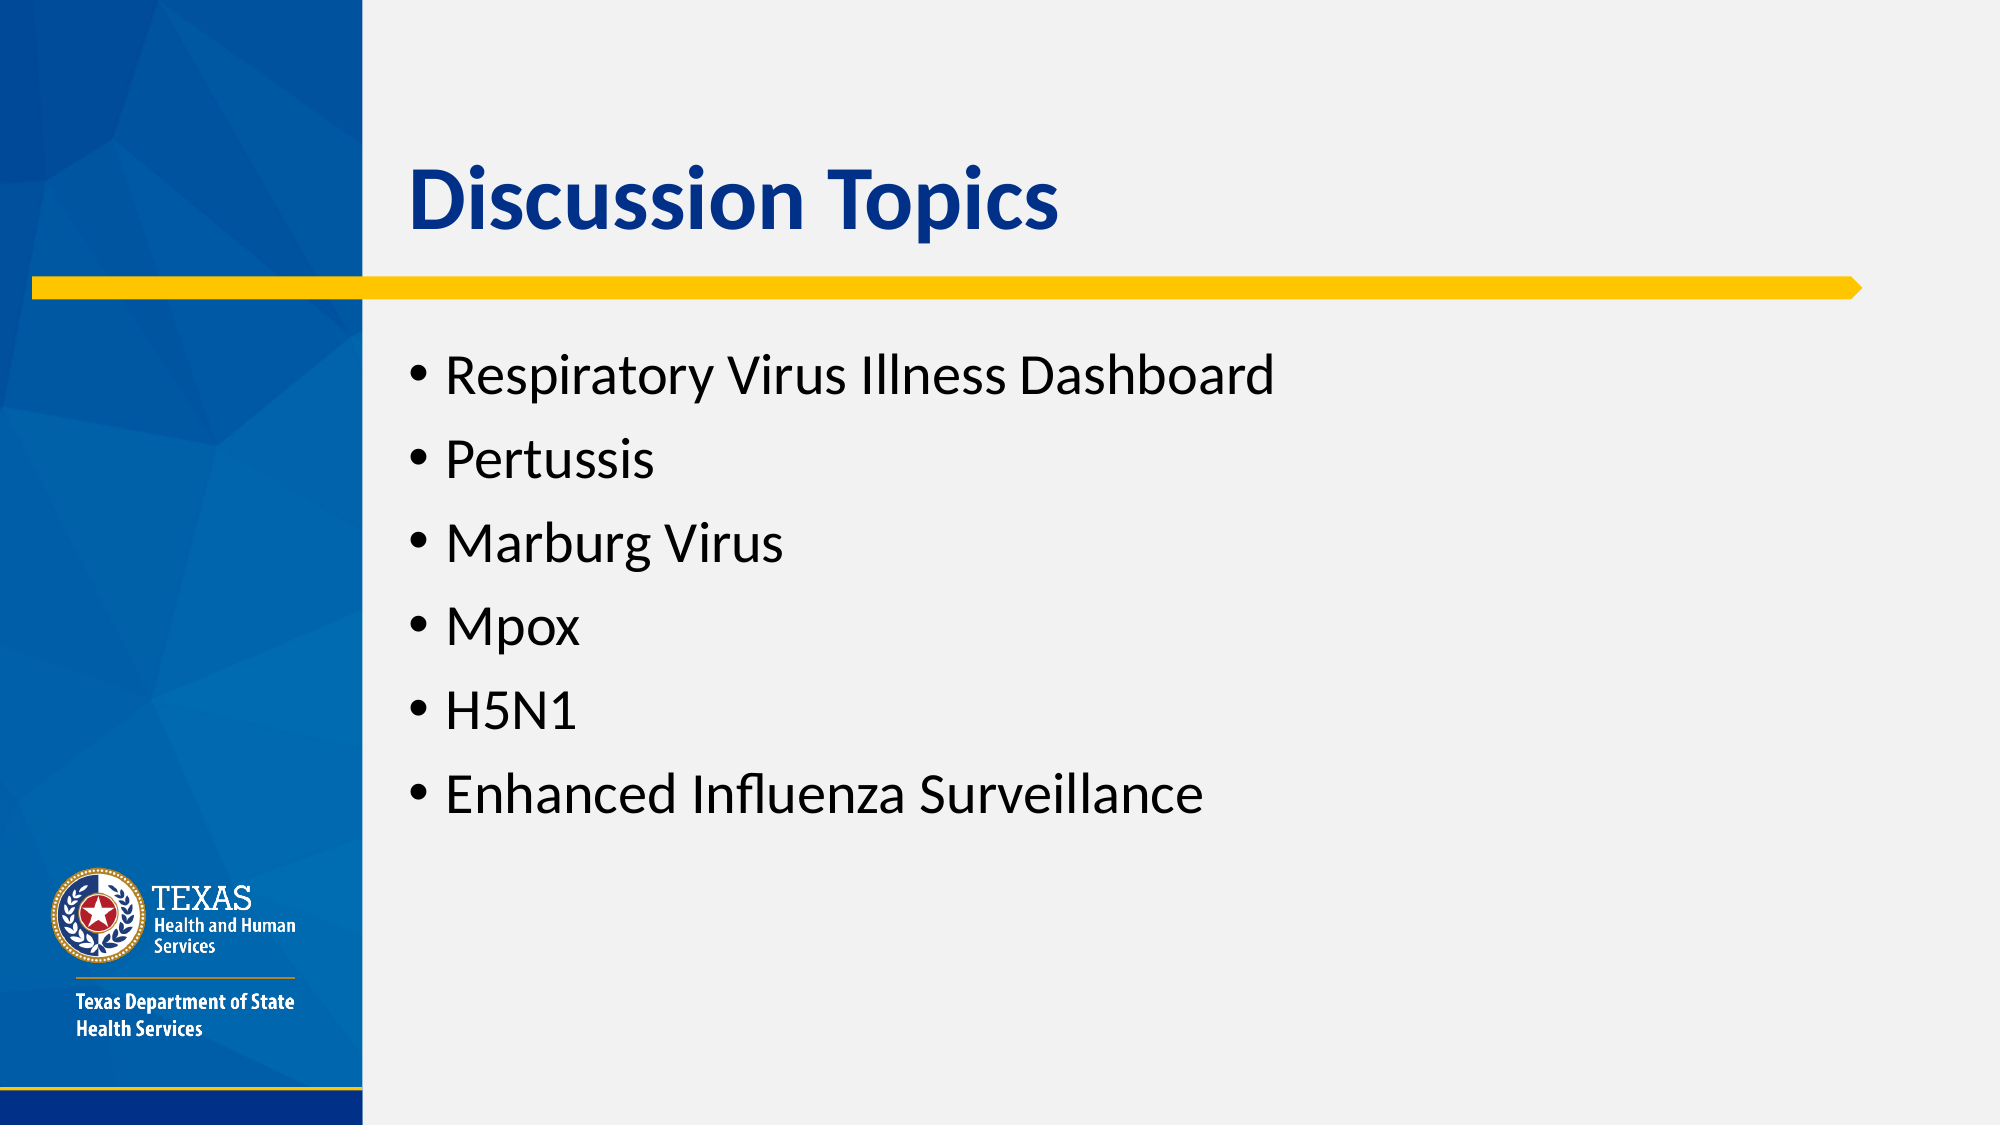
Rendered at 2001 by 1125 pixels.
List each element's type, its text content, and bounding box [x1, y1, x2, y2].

list Respiratory Virus Illness Dashboard Pertussis Marburg Virus Mpox H5N1 Enhanced Influenza Surveillance [393, 336, 1780, 960]
title Discussion Topics [393, 91, 1862, 309]
picture [0, 0, 363, 1090]
